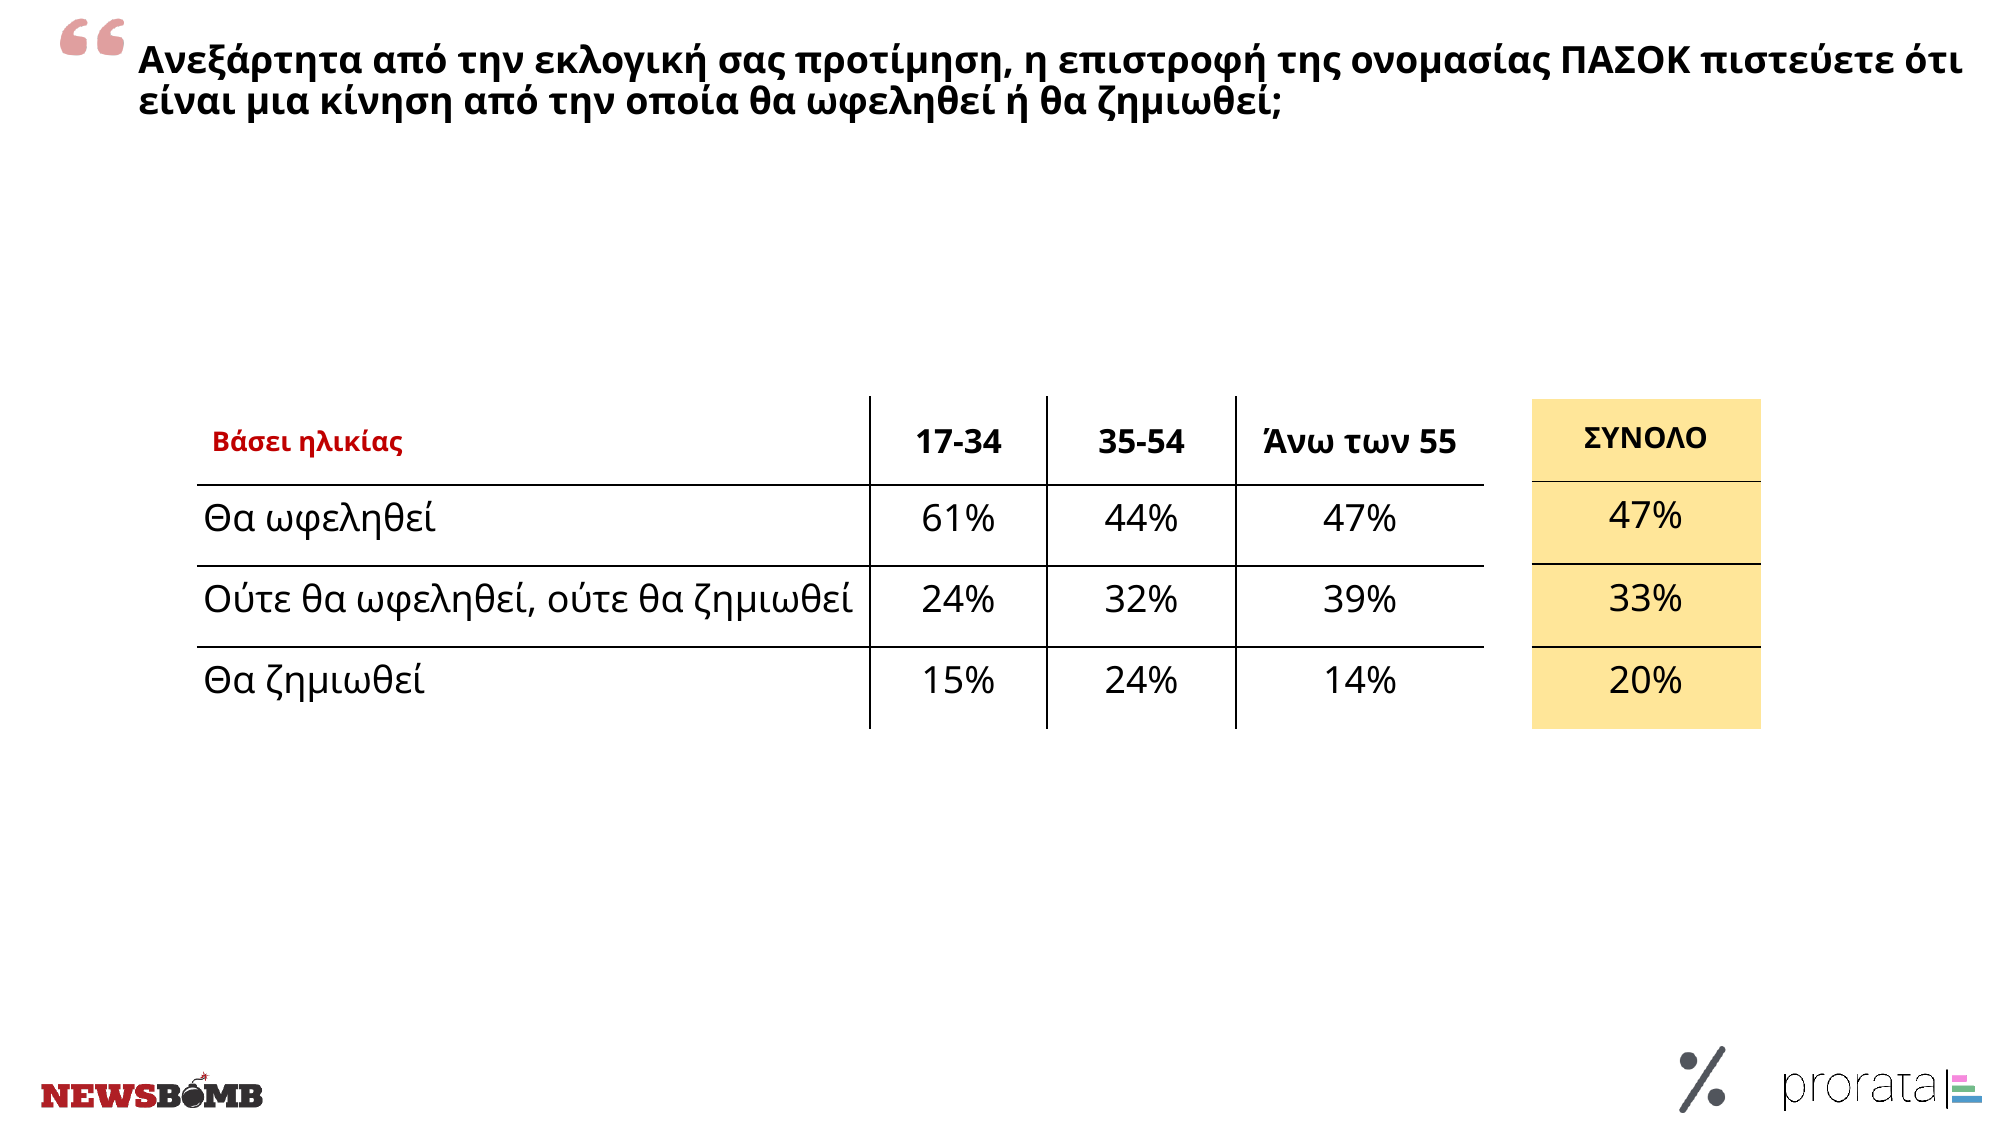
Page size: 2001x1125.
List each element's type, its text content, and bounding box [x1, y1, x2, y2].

table_cell Θα ζημιωθεί [197, 648, 869, 729]
table_cell 39% [1237, 567, 1484, 646]
picture [60, 13, 124, 60]
table_cell 24% [1048, 648, 1235, 729]
table_header 17-34 [871, 396, 1046, 484]
table_cell 32% [1048, 567, 1235, 646]
table_header ΣΥΝΟΛΟ [1532, 399, 1761, 481]
table_cell Θα ωφεληθεί [197, 486, 869, 565]
table_cell 20% [1532, 648, 1761, 729]
table_header Άνω των 55 [1237, 396, 1484, 484]
table_cell 44% [1048, 486, 1235, 565]
picture [1669, 1046, 1735, 1113]
table_header Βάσει ηλικίας [197, 396, 869, 484]
table_cell 14% [1237, 648, 1484, 729]
table_cell 15% [871, 648, 1046, 729]
table_cell 47% [1532, 482, 1761, 563]
table_cell 33% [1532, 565, 1761, 646]
picture [24, 1067, 280, 1112]
table_cell 47% [1237, 486, 1484, 565]
table_cell Ούτε θα ωφεληθεί, ούτε θα ζημιωθεί [197, 567, 869, 646]
text_box Ανεξάρτητα από την εκλογική σας προτίμηση, η επιστροφή της ονομασίας ΠΑΣΟΚ πιστεύετε ότι είναι μια κίνηση από την οποία θα ωφεληθεί ή θα ζημιωθεί; [123, 34, 1982, 129]
picture [1784, 1067, 1982, 1113]
table_cell 24% [871, 567, 1046, 646]
table_header 35-54 [1048, 396, 1235, 484]
table_cell 61% [871, 486, 1046, 565]
